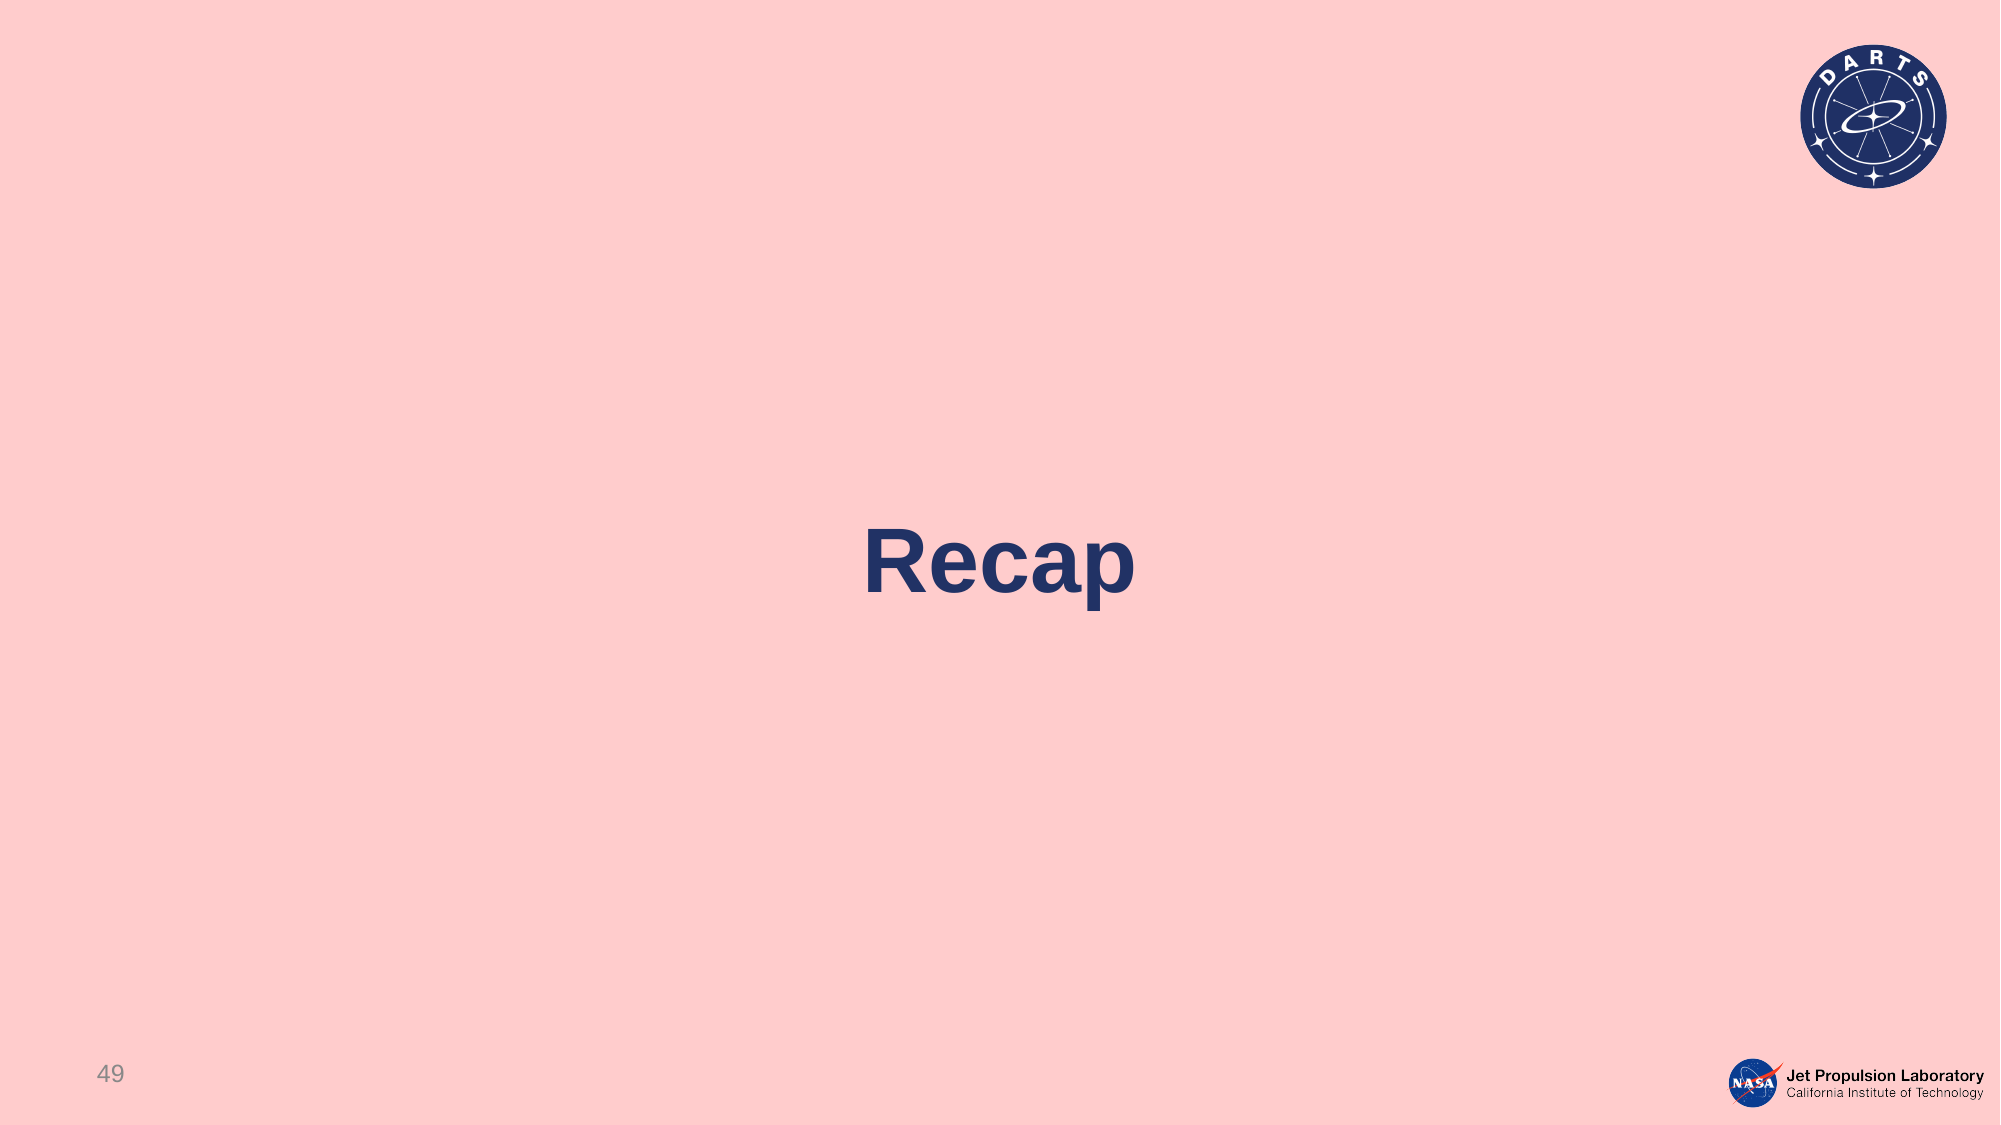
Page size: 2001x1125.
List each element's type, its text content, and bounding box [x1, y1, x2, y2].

picture [1710, 1042, 2000, 1124]
title Recap [137, 490, 1863, 635]
picture [1796, 41, 1951, 192]
slide_number 49 [81, 1042, 532, 1103]
